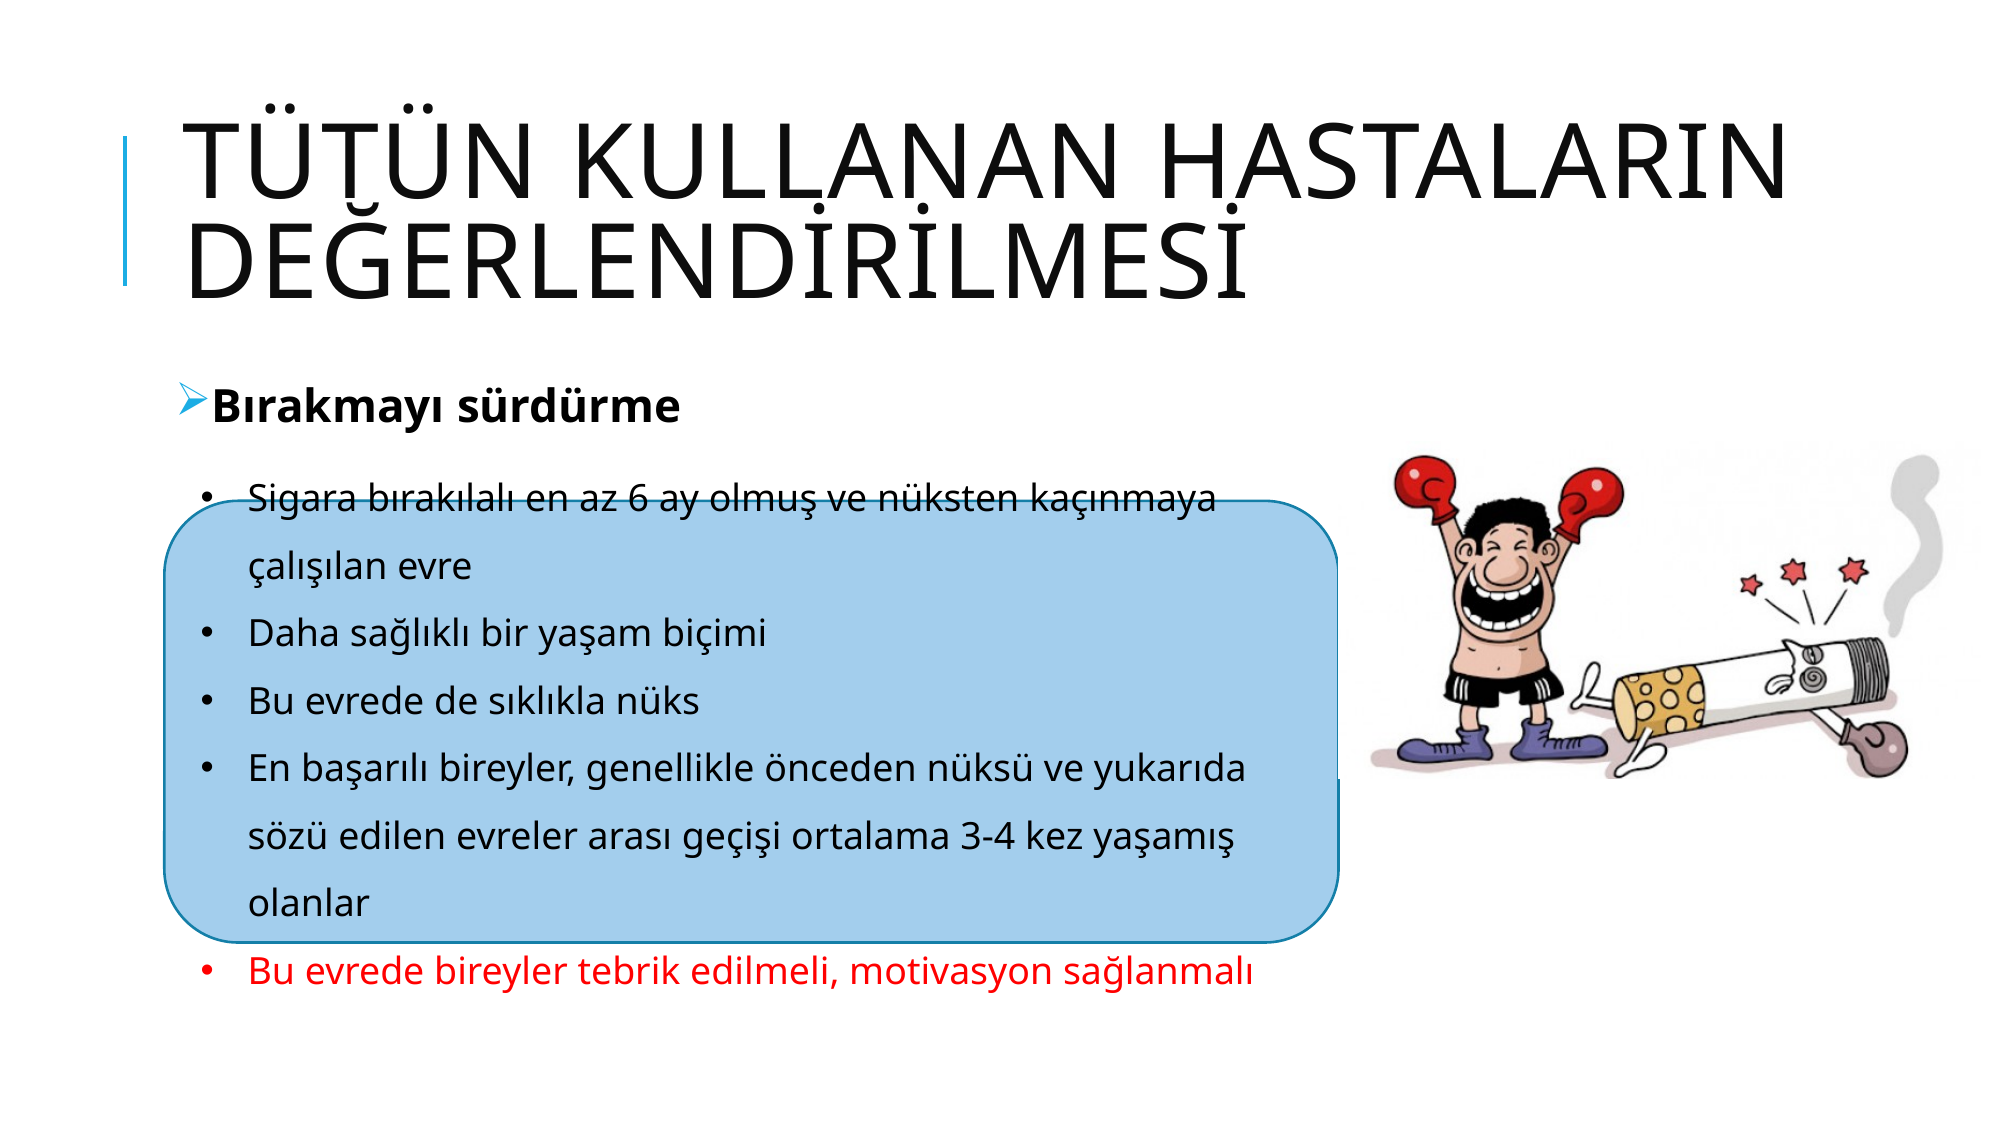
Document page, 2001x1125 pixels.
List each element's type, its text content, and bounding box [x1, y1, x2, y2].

picture [1338, 440, 1981, 779]
text_box Sigara bırakılalı en az 6 ay olmuş ve nüksten kaçınmaya çalışılan evre Daha sağlıklı bir yaşam biçimi Bu evrede de sıklıkla nüks En başarılı bireyler, genellikle önceden nüksü ve yukarıda sözü edilen evreler arası geçişi ortalama 3-4 kez yaşamış olanlar Bu evrede bireyler tebrik edilmeli, motivasyon sağlanmalı [162, 499, 1340, 944]
list Bırakmayı sürdürme [168, 787, 1763, 1035]
list Bırakmayı sürdürme [168, 375, 1763, 545]
title Tütün kullanan hastaların değerlendirilmesi [168, 96, 1901, 342]
